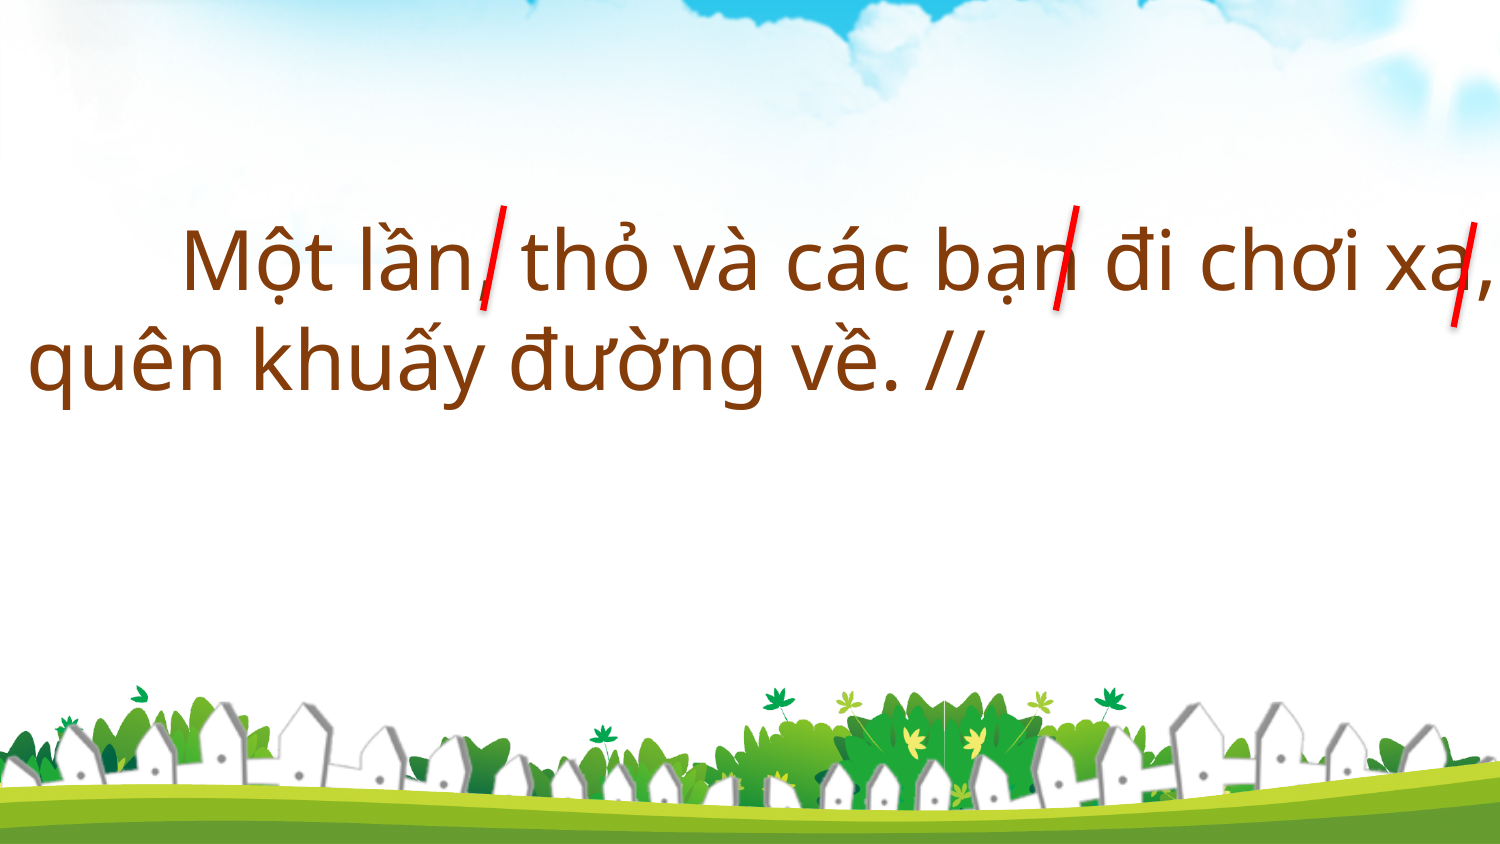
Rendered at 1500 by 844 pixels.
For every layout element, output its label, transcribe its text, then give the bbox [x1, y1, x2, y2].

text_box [482, 205, 505, 311]
picture [0, 654, 1500, 844]
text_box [1453, 222, 1475, 328]
picture [0, 0, 1500, 304]
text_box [1055, 205, 1077, 311]
text_box Một lần, thỏ và các bạn đi chơi xa, quên khuấy đường về. // [12, 199, 1500, 414]
